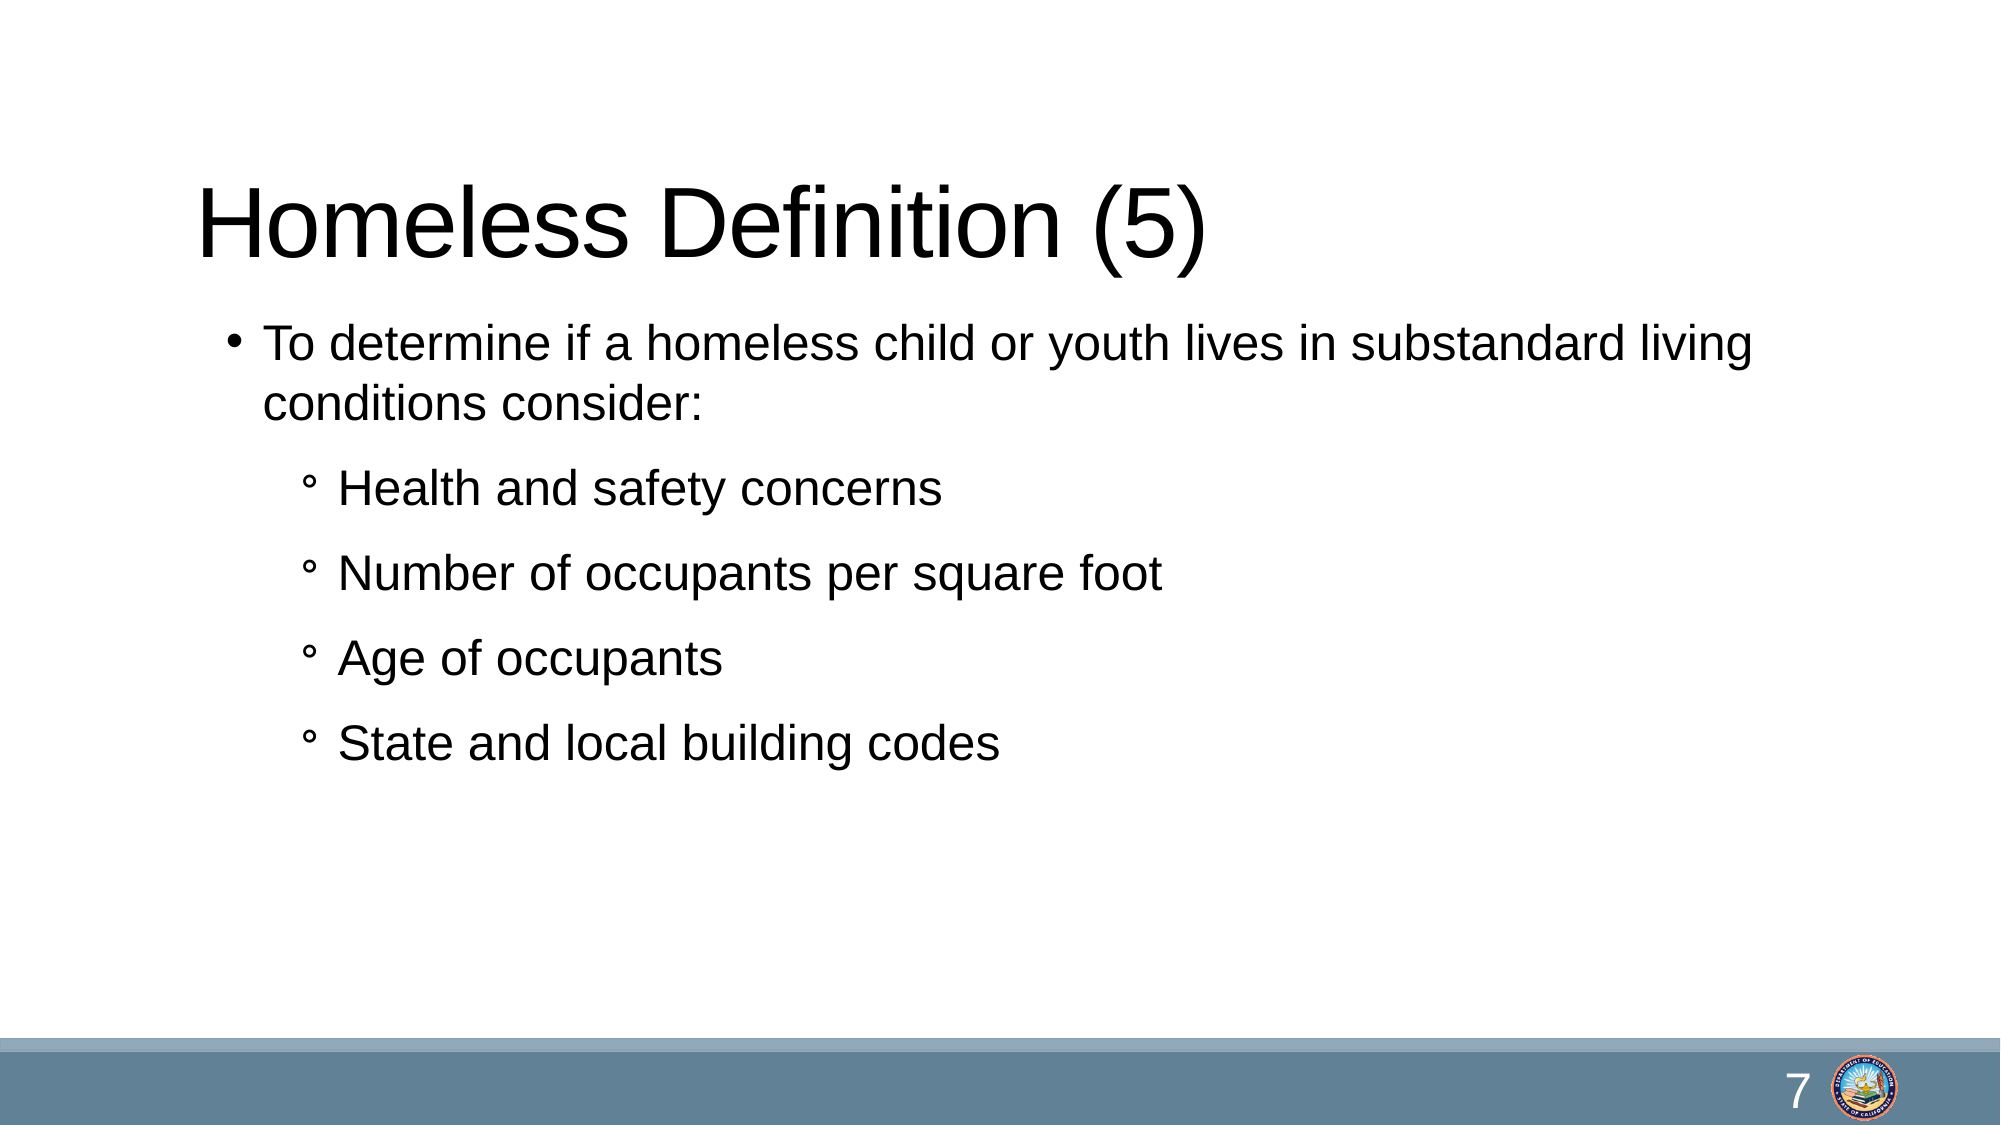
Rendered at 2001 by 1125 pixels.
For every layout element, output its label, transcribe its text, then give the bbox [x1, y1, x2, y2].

title Homeless Definition (5) [180, 47, 1830, 285]
slide_number 7 [1611, 1059, 1827, 1119]
list To determine if a homeless child or youth lives in substandard living conditions consider: Health and safety concerns Number of occupants per square foot Age of occupants State and local building codes [180, 302, 1830, 1018]
picture [1831, 1055, 1899, 1122]
